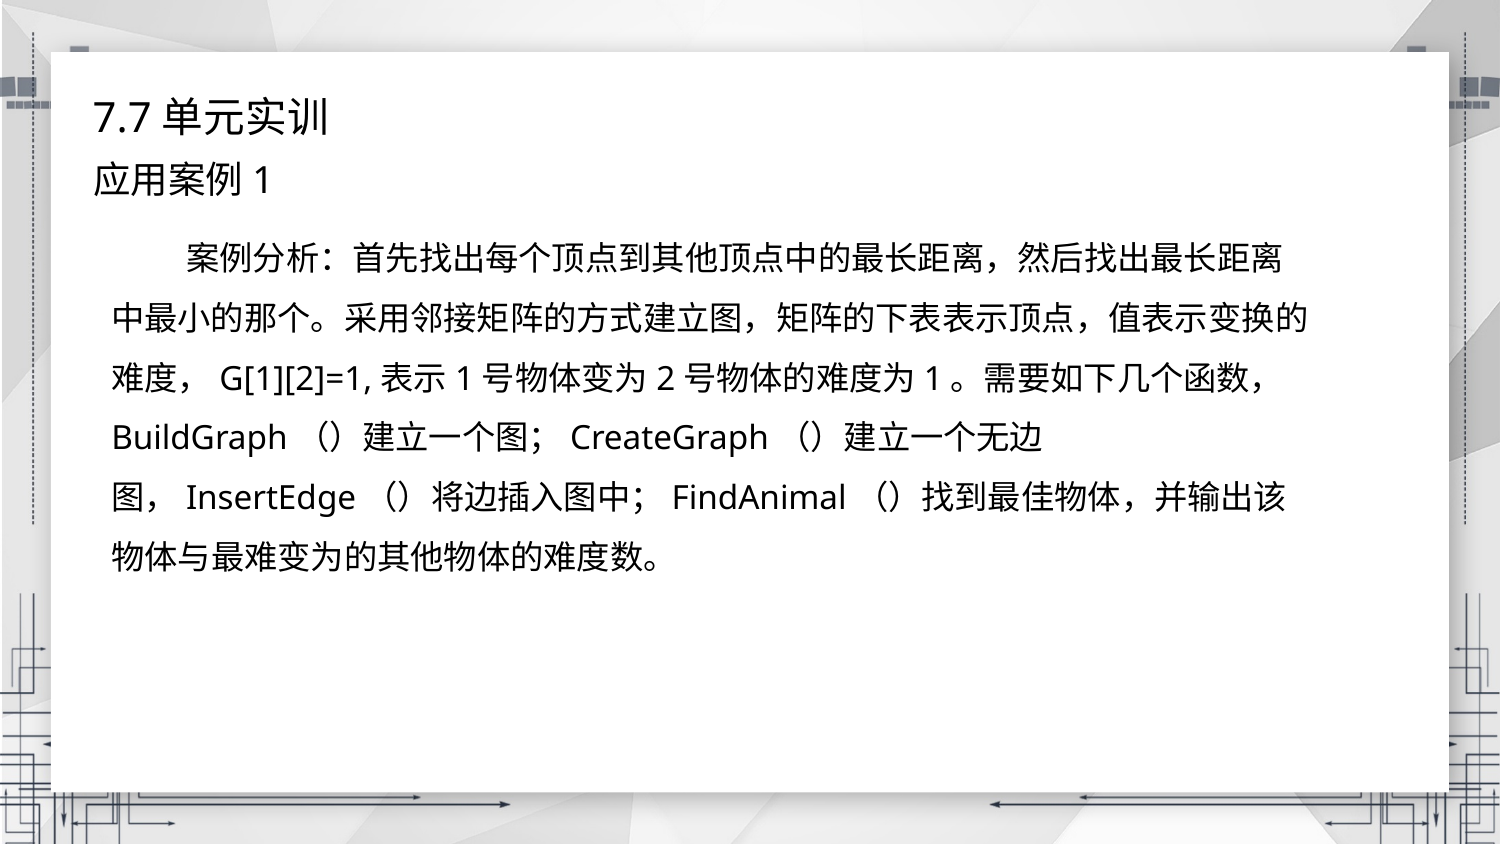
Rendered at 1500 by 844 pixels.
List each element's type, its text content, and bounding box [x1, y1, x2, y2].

picture [0, 0, 1500, 844]
text_box 7.7单元实训 [92, 90, 329, 148]
text_box 应用案例1 [78, 148, 554, 209]
text_box 案例分析：首先找出每个顶点到其他顶点中的最长距离，然后找出最长距离中最小的那个。采用邻接矩阵的方式建立图，矩阵的下表表示顶点，值表示变换的难度，G[1][2]=1,表示1号物体变为2号物体的难度为1。需要如下几个函数，BuildGraph（）建立一个图；CreateGraph（）建立一个无边图，InsertEdge（）将边插入图中；FindAnimal（）找到最佳物体，并输出该物体与最难变为的其他物体的难度数。 [96, 209, 1327, 584]
